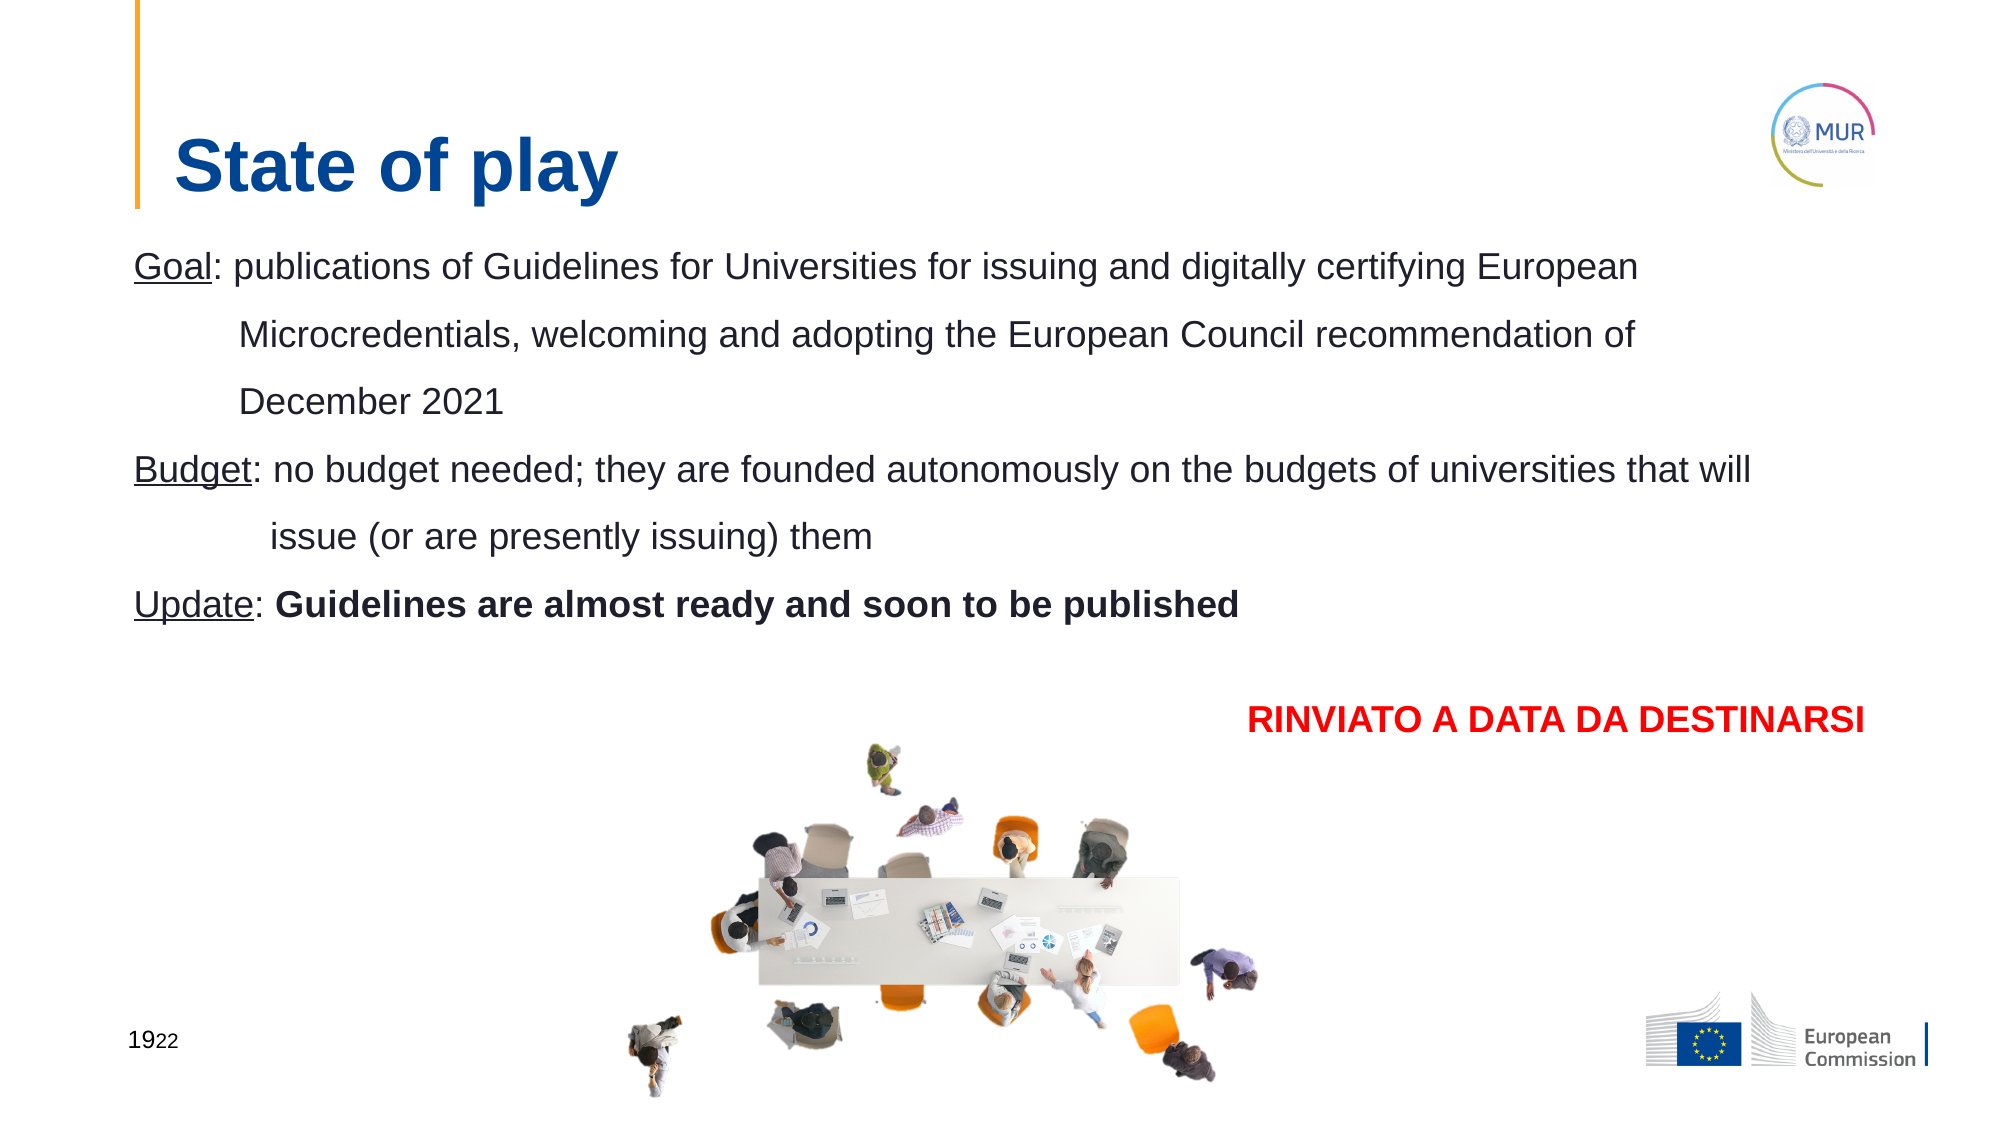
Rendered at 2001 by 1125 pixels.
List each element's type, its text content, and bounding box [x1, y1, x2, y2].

text_box Goal: publications of Guidelines for Universities for issuing and digitally certifying European Microcredentials, welcoming and adopting the European Council recommendation of December 2021 Budget: no budget needed; they are founded autonomously on the budgets of universities that will issue (or are presently issuing) them Update: Guidelines are almost ready and soon to be published [74, 128, 1946, 679]
picture [1646, 991, 1928, 1066]
text_box RINVIATO A DATA DA DESTINARSI [1440, 687, 1881, 793]
picture [564, 677, 1436, 1125]
text_box 1922 [112, 1015, 194, 1061]
title State of play [159, 79, 1885, 128]
picture [1771, 83, 1875, 188]
